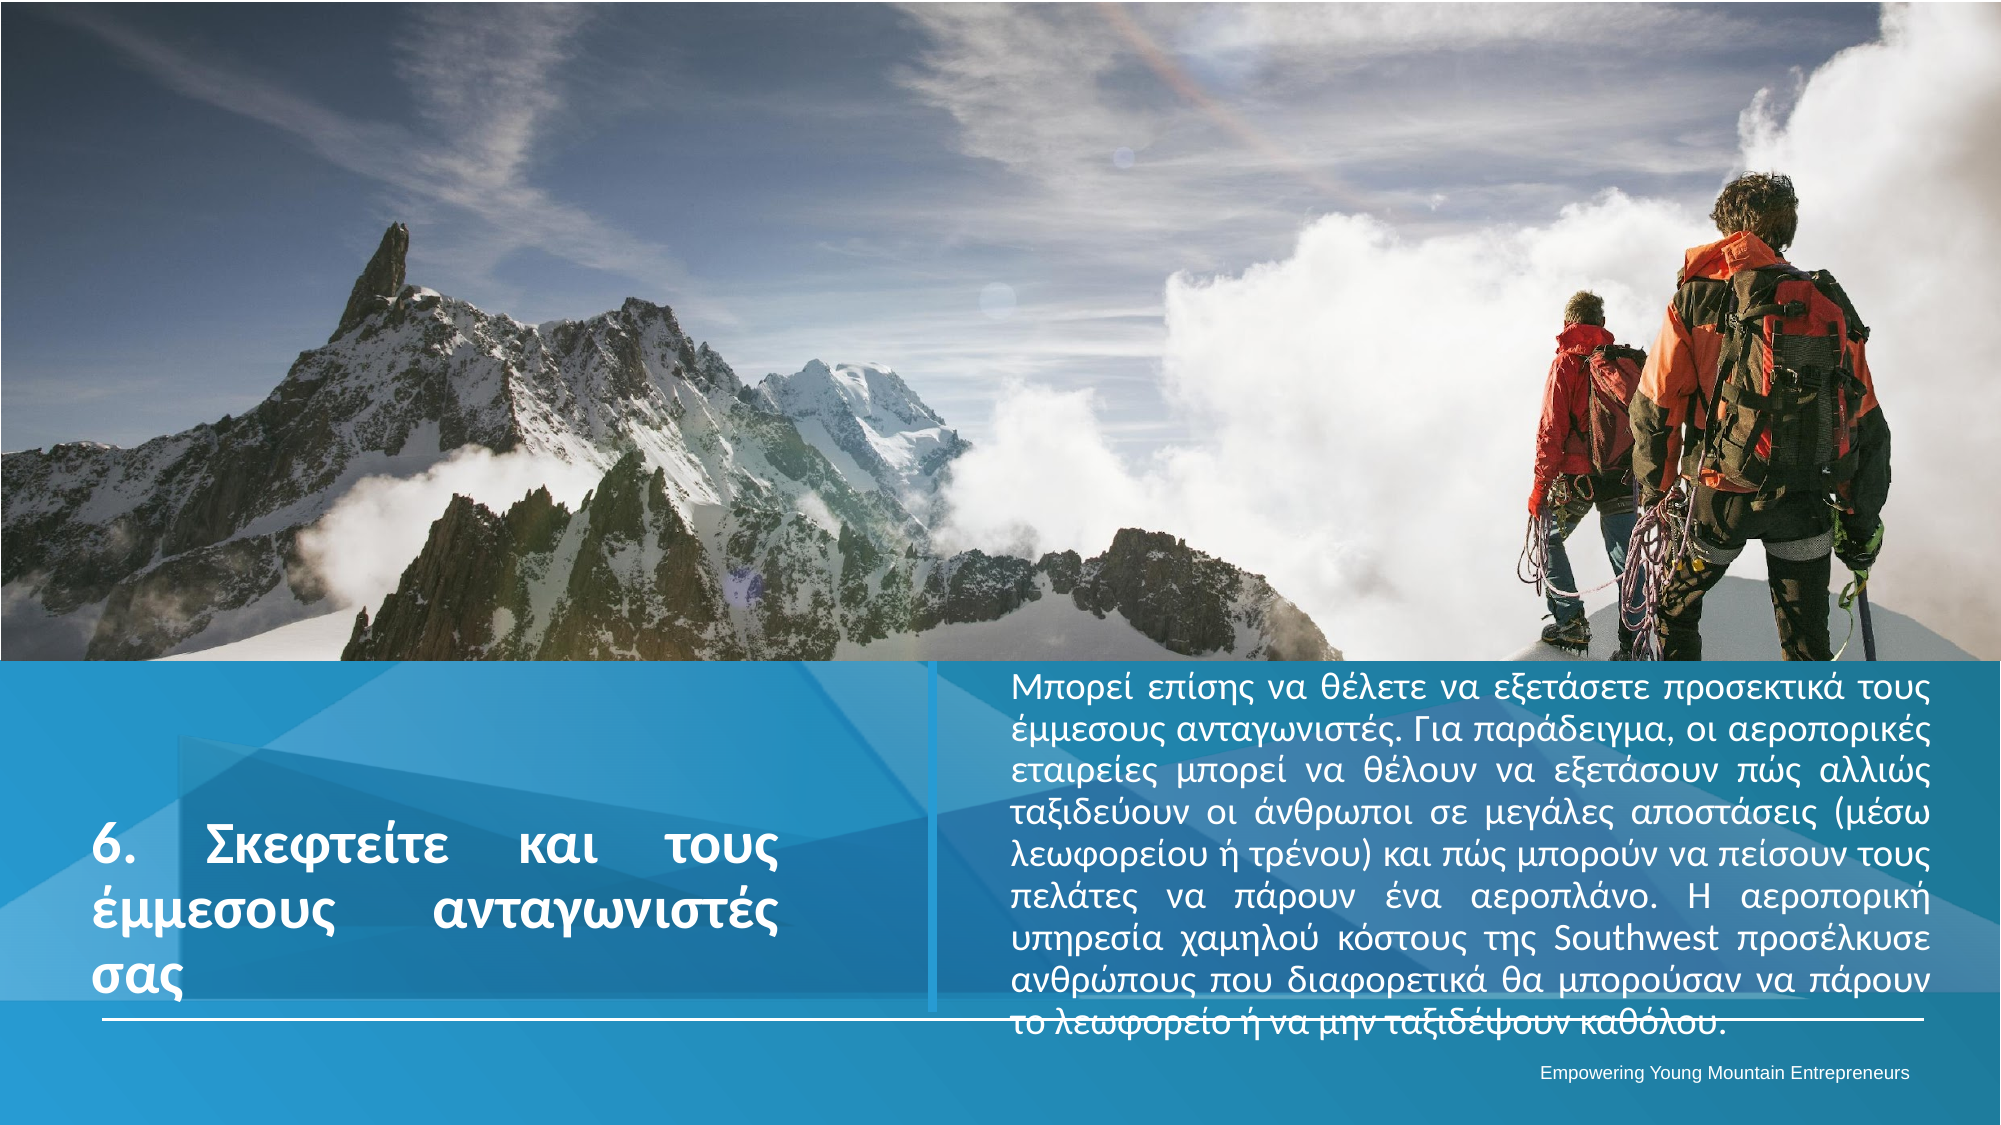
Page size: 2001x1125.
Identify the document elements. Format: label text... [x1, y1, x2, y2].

picture [0, 2, 2001, 1125]
list Μπορεί επίσης να θέλετε να εξετάσετε προσεκτικά τους έμμεσους ανταγωνιστές. Για παράδειγμα, οι αεροπορικές εταιρείες μπορεί να θέλουν να εξετάσουν πώς αλλιώς ταξιδεύουν οι άνθρωποι σε μεγάλες αποστάσεις (μέσω λεωφορείου ή τρένου) και πώς μπορούν να πείσουν τους πελάτες να πάρουν ένα αεροπλάνο. Η αεροπορική υπηρεσία χαμηλού κόστους της Southwest προσέλκυσε ανθρώπους που διαφορετικά θα μπορούσαν να πάρουν το λεωφορείο ή να μην ταξιδέψουν καθόλου. [920, 672, 1947, 1064]
list 6. Σκεφτείτε και τους έμμεσους ανταγωνιστές σας [3, 804, 795, 1015]
